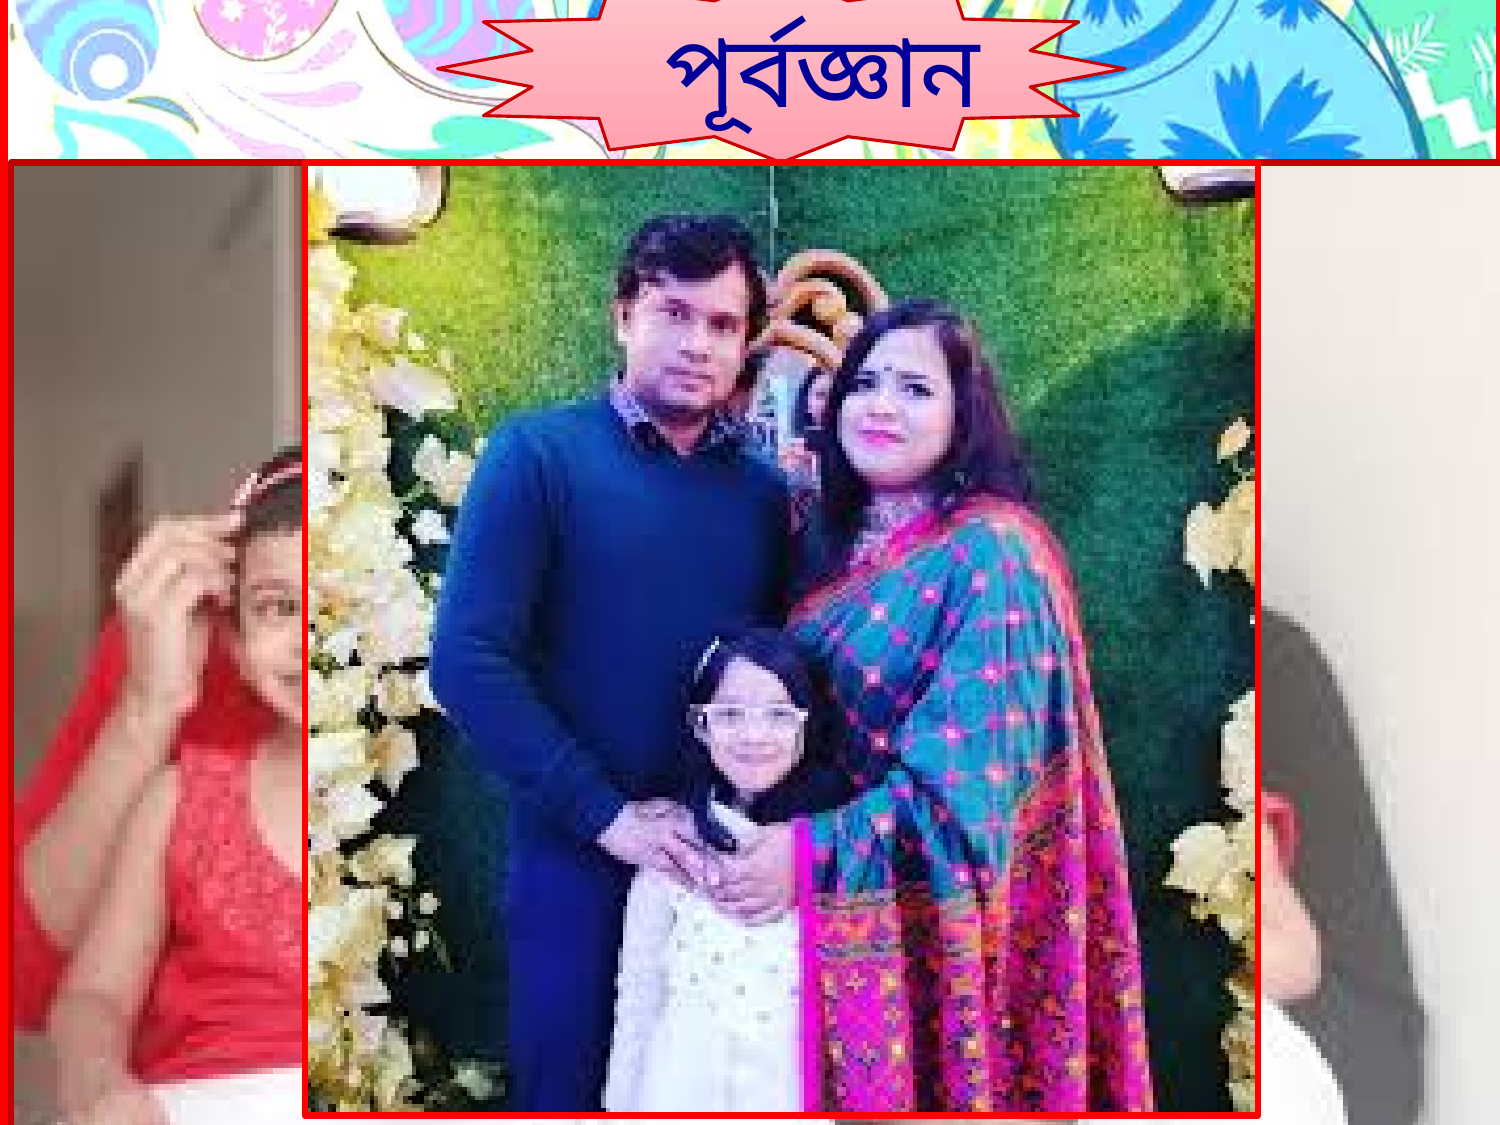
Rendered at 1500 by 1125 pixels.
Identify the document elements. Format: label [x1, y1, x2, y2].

text_box [436, 0, 1126, 160]
picture [7, 0, 1500, 1125]
